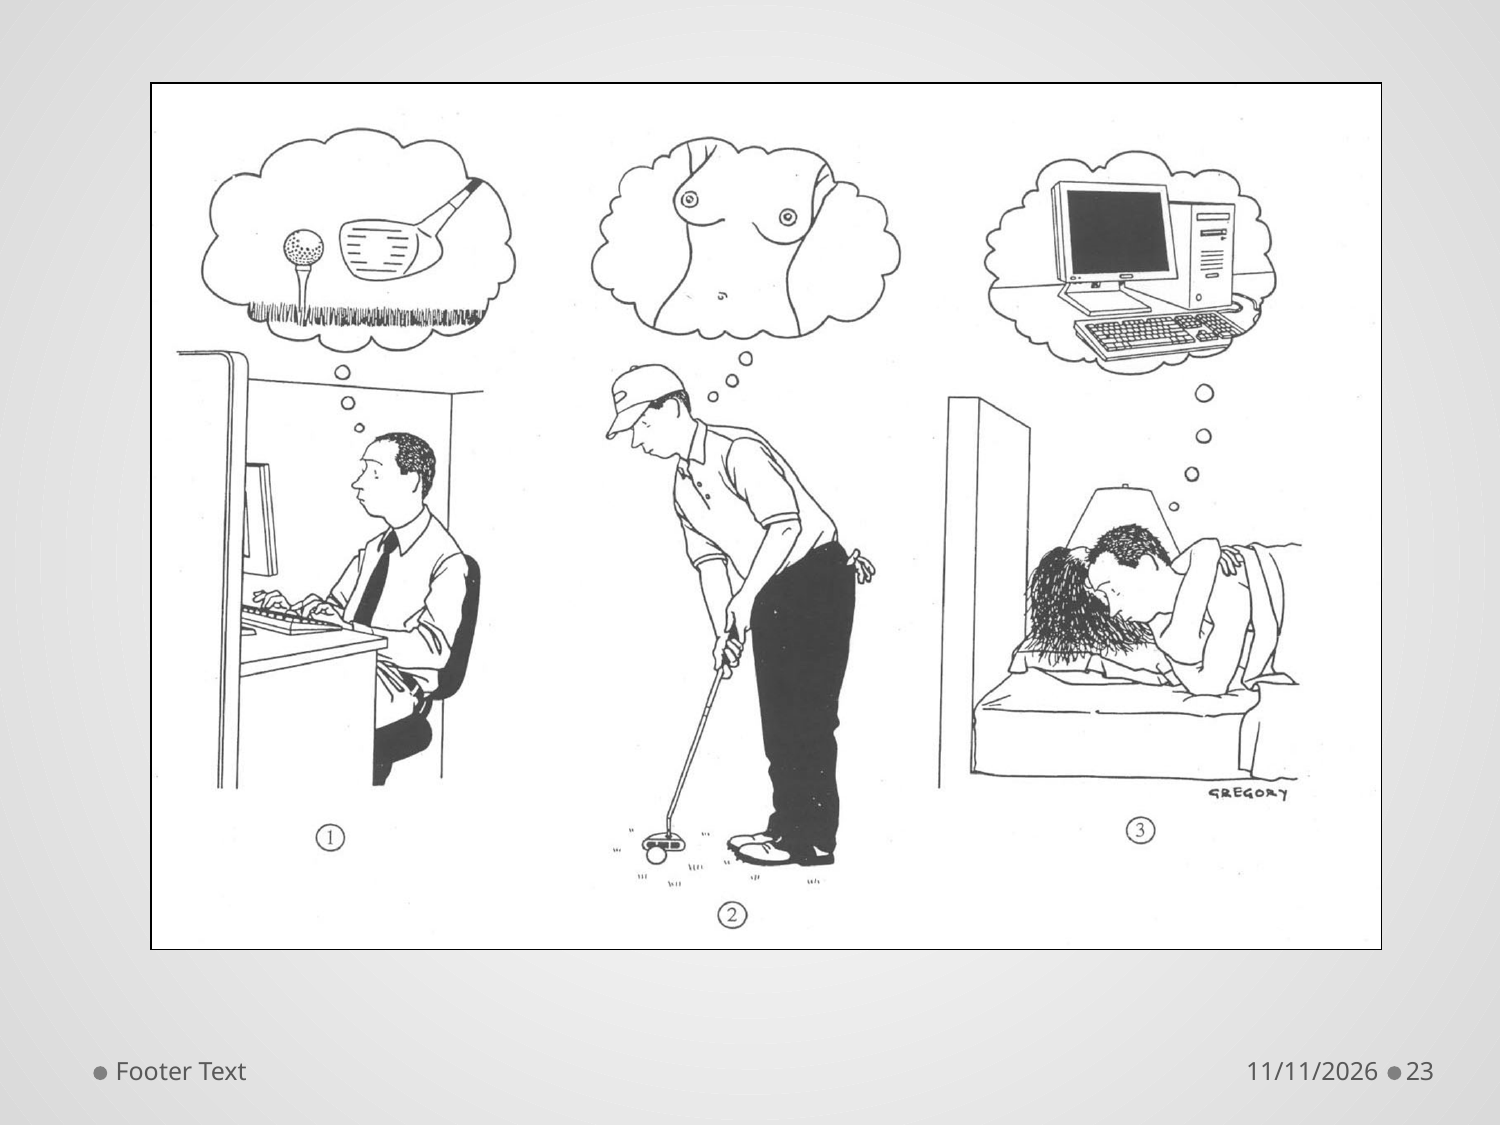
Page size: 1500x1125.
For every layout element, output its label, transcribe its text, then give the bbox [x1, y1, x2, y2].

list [149, 82, 1382, 951]
footer Footer Text [108, 1042, 576, 1103]
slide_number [1043, 1042, 1386, 1103]
slide_number 23 [1401, 1042, 1494, 1103]
